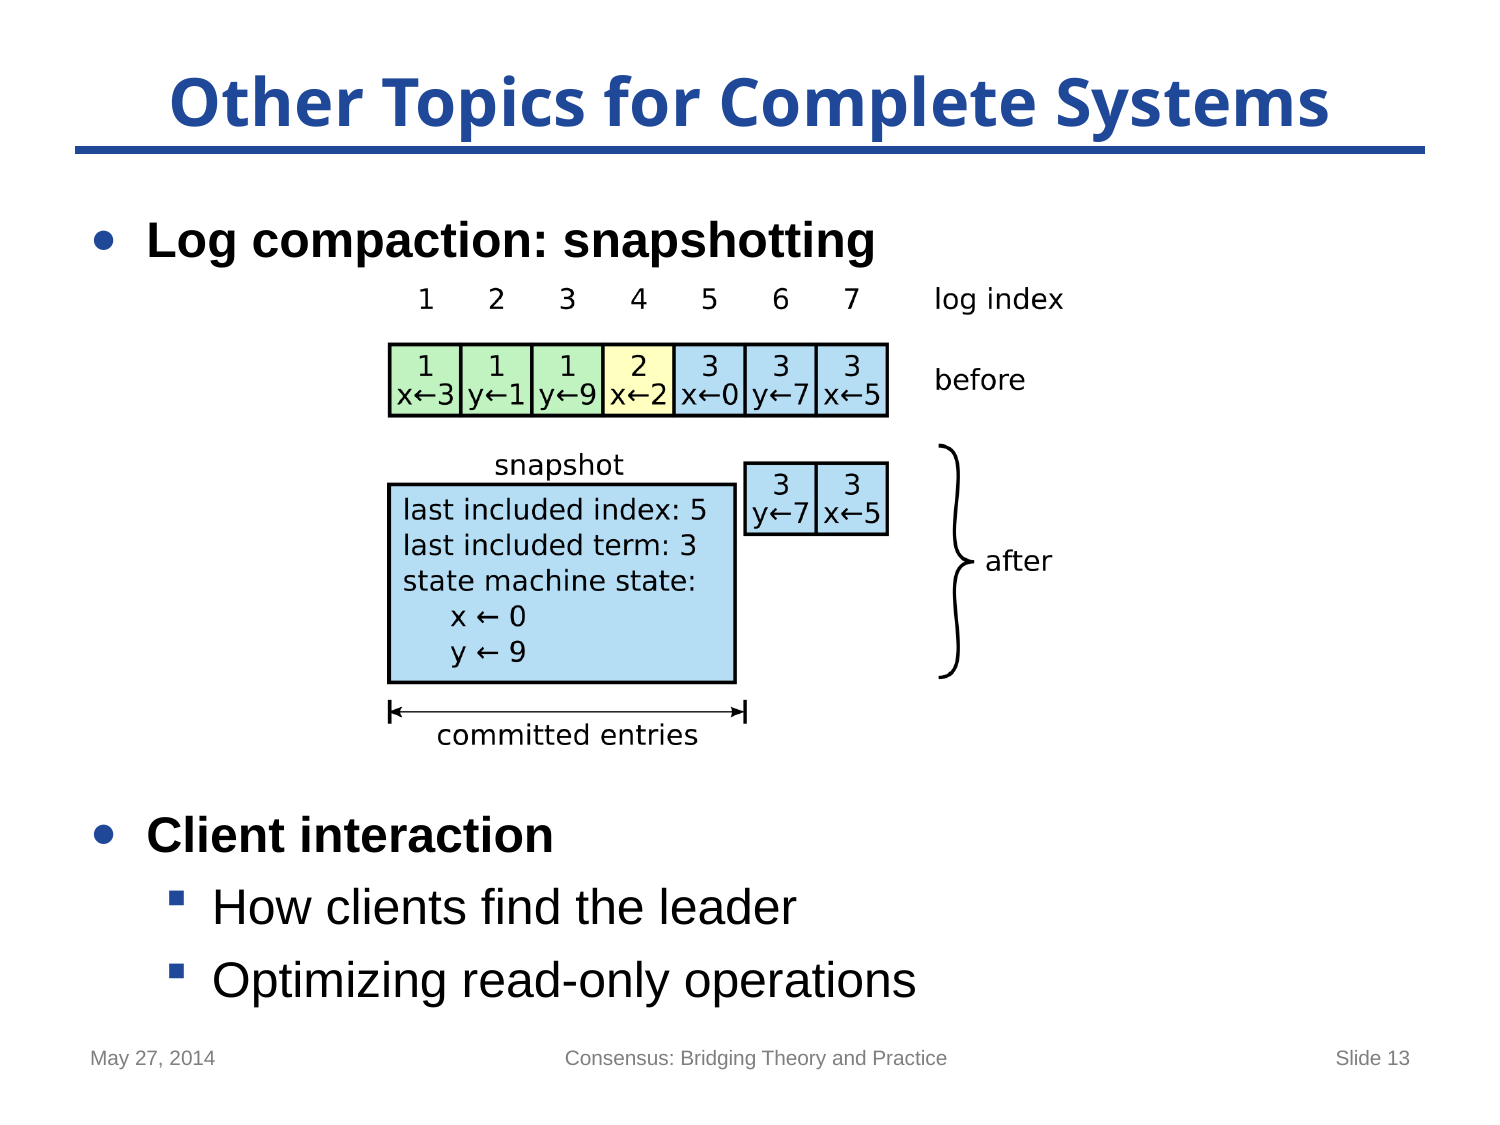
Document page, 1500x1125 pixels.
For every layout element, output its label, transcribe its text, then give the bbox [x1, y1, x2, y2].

list Log compaction: snapshotting Client interaction How clients find the leader Optimizing read-only operations [75, 200, 1425, 1005]
title Other Topics for Complete Systems [75, 50, 1425, 150]
picture [387, 287, 1063, 745]
slide_number Slide 13 [1074, 1037, 1425, 1103]
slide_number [75, 1037, 425, 1103]
footer Consensus: Bridging Theory and Practice [474, 1037, 1038, 1103]
